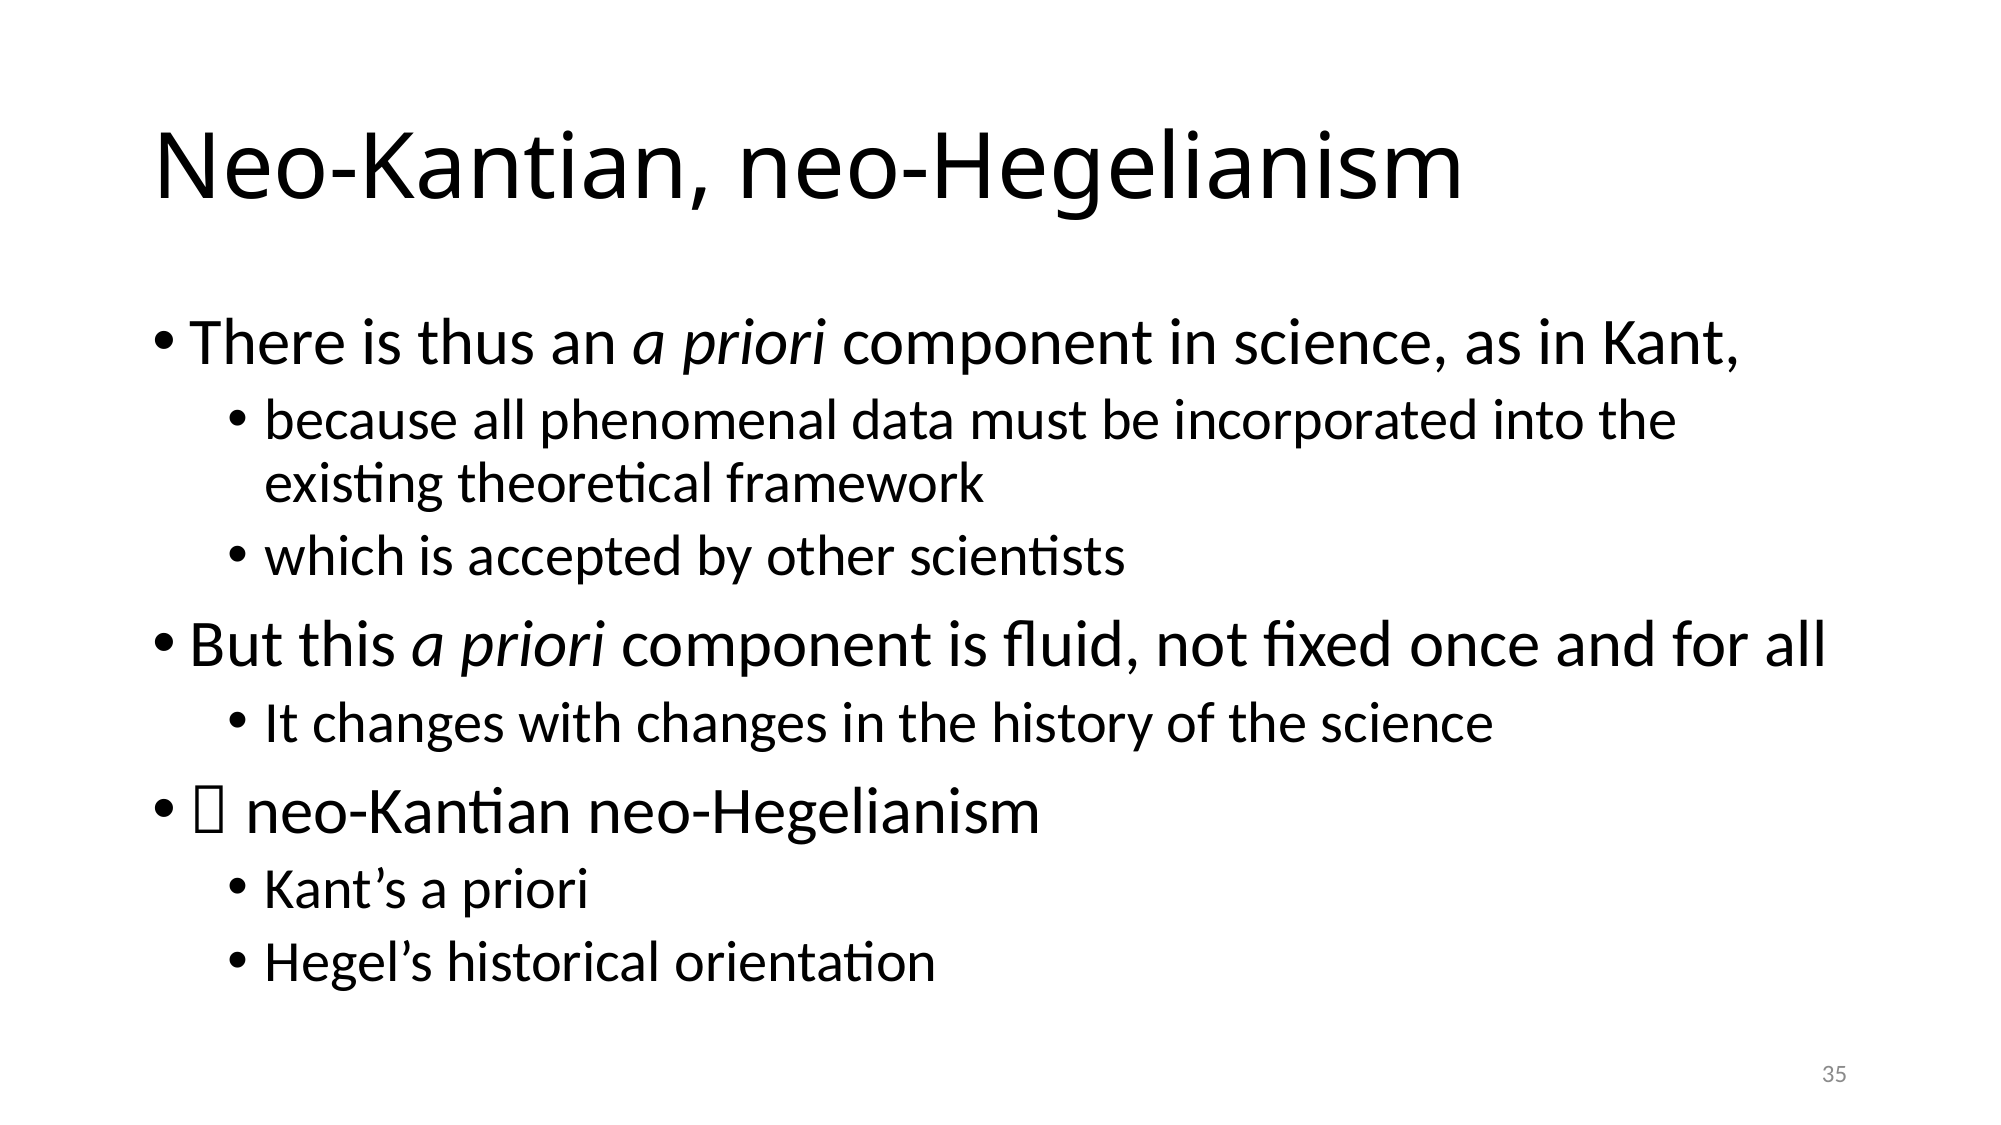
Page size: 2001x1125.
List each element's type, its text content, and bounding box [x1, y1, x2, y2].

slide_number 35 [1412, 1042, 1863, 1103]
title Neo-Kantian, neo-Hegelianism [137, 59, 1863, 278]
list There is thus an a priori component in science, as in Kant, because all phenomenal data must be incorporated into the existing theoretical framework which is accepted by other scientists But this a priori component is fluid, not fixed once and for all It changes with changes in the history of the science  neo-Kantian neo-Hegelianism Kant’s a priori Hegel’s historical orientation [137, 299, 1863, 1014]
